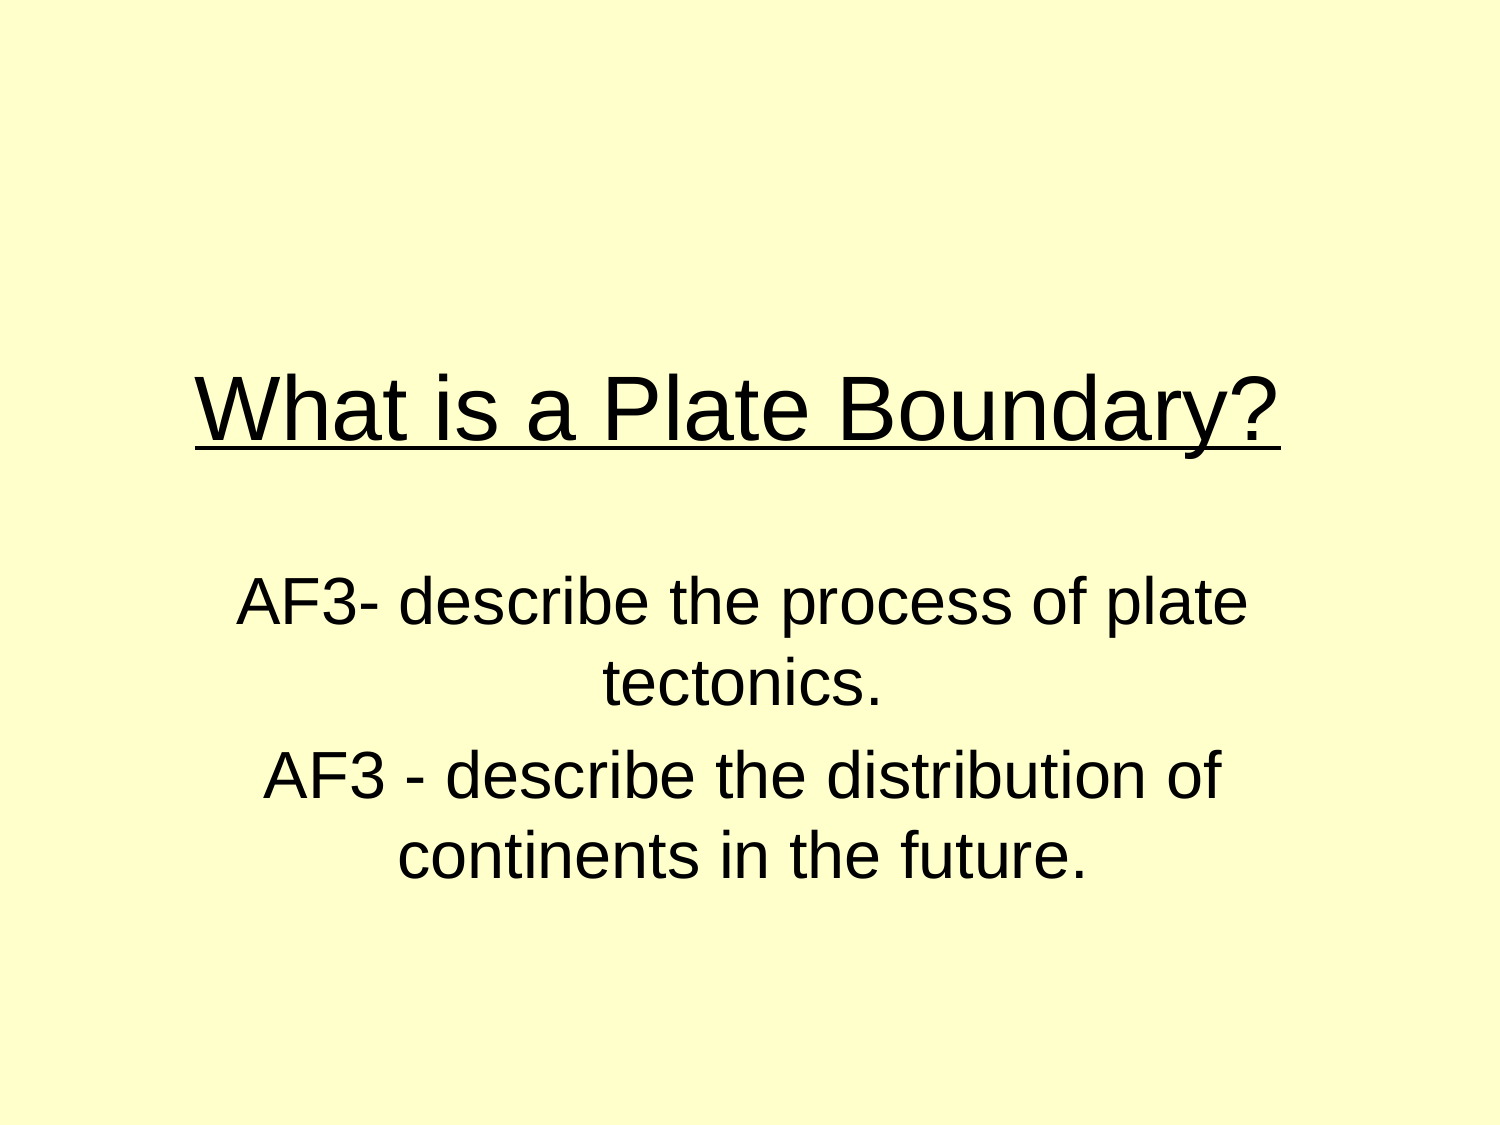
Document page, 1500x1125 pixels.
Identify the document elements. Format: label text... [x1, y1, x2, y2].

subtitle AF3- describe the process of plate tectonics. AF3 - describe the distribution of continents in the future. [218, 550, 1269, 929]
title What is a Plate Boundary? [100, 338, 1376, 580]
